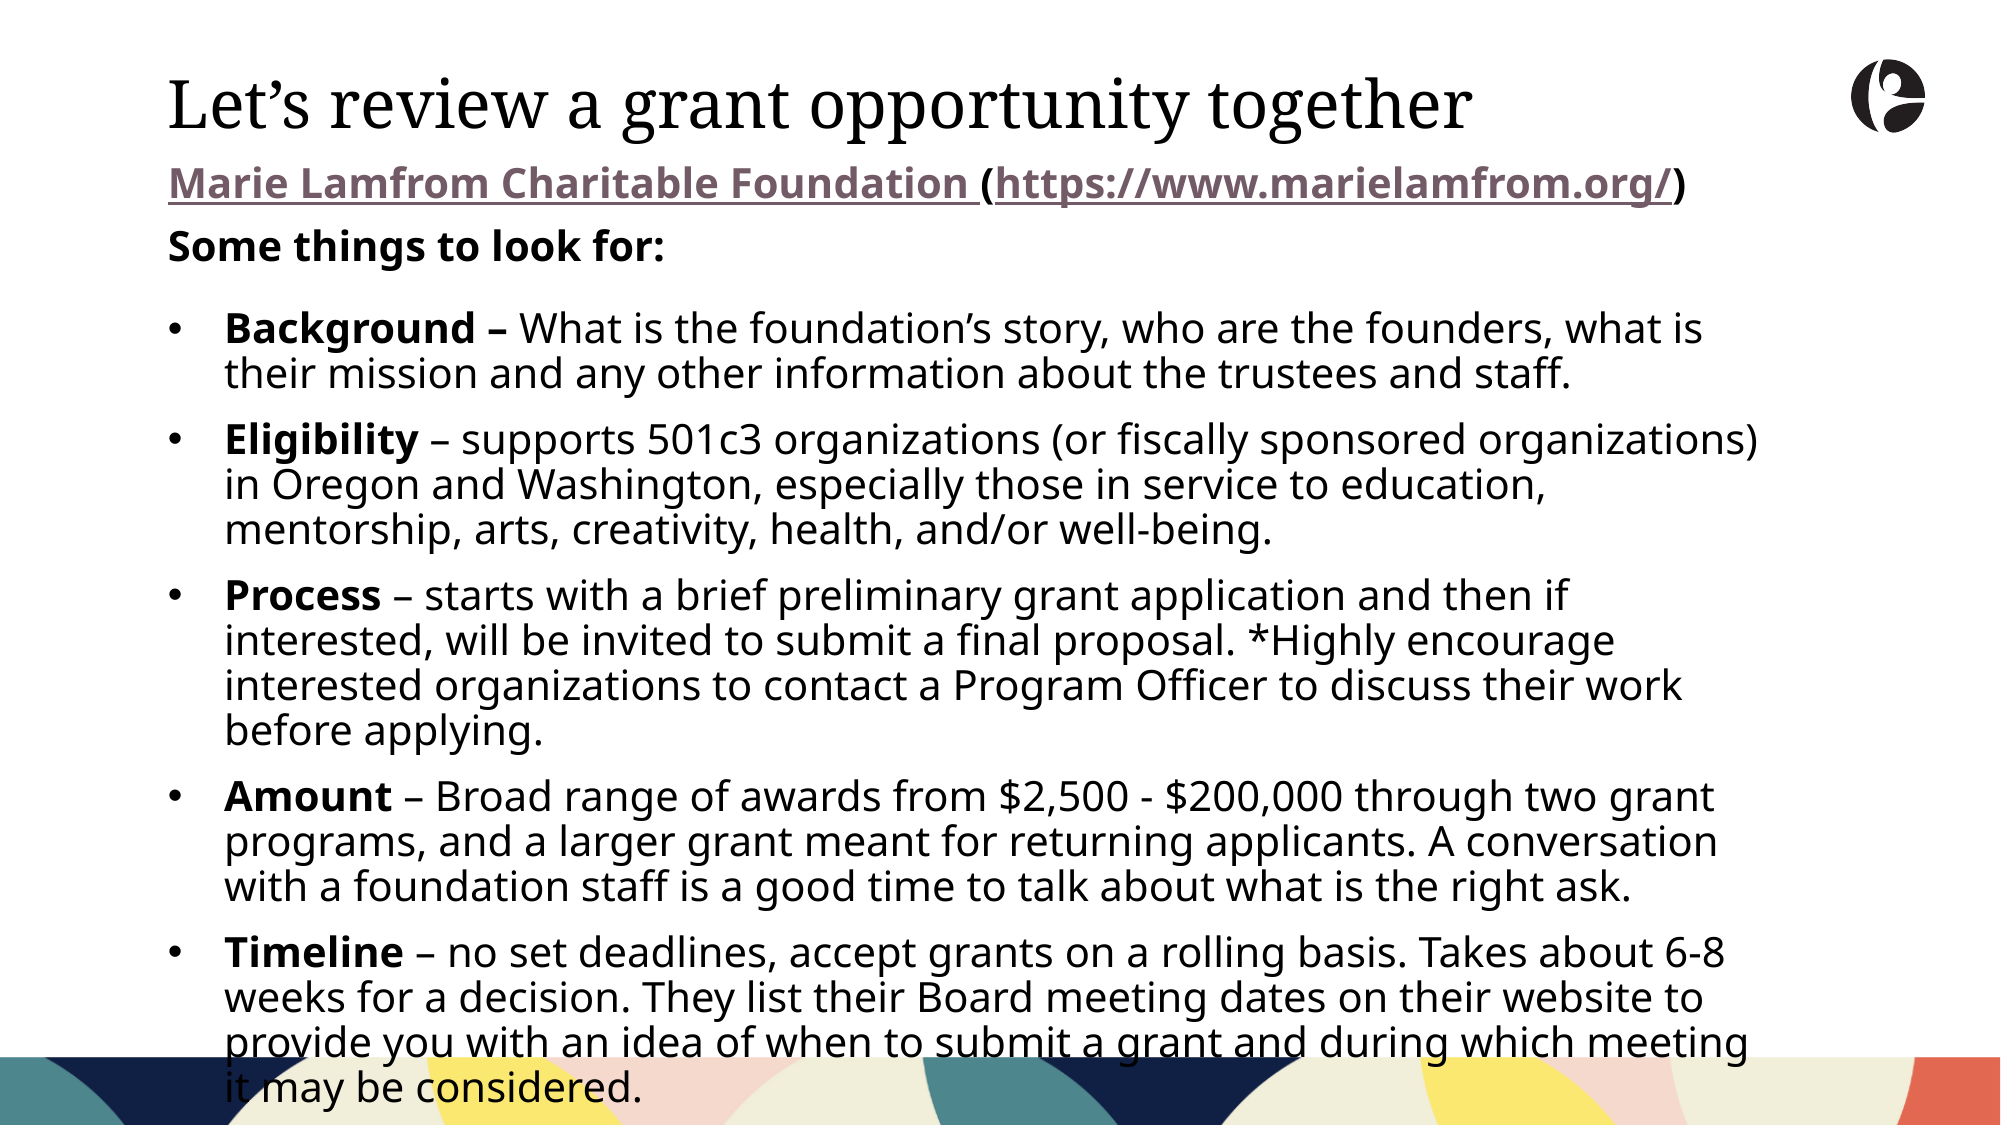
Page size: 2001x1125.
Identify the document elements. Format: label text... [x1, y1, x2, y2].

list Marie Lamfrom Charitable Foundation (https://www.marielamfrom.org/) Some things to look for: Background – What is the foundation’s story, who are the founders, what is their mission and any other information about the trustees and staff. Eligibility – supports 501c3 organizations (or fiscally sponsored organizations) in Oregon and Washington, especially those in service to education, mentorship, arts, creativity, health, and/or well-being. Process – starts with a brief preliminary grant application and then if interested, will be invited to submit a final proposal. *Highly encourage interested organizations to contact a Program Officer to discuss their work before applying. Amount – Broad range of awards from $2,500 - $200,000 through two grant programs, and a larger grant meant for returning applicants. A conversation with a foundation staff is a good time to talk about what is the right ask. Timeline – no set deadlines, accept grants on a rolling basis. Takes about 6-8 weeks for a decision. They list their Board meeting dates on their website to provide you with an idea of when to submit a grant and during which meeting it may be considered. [153, 149, 1795, 846]
picture [0, 0, 2001, 1125]
list Let’s review a grant opportunity together [153, 0, 1830, 150]
